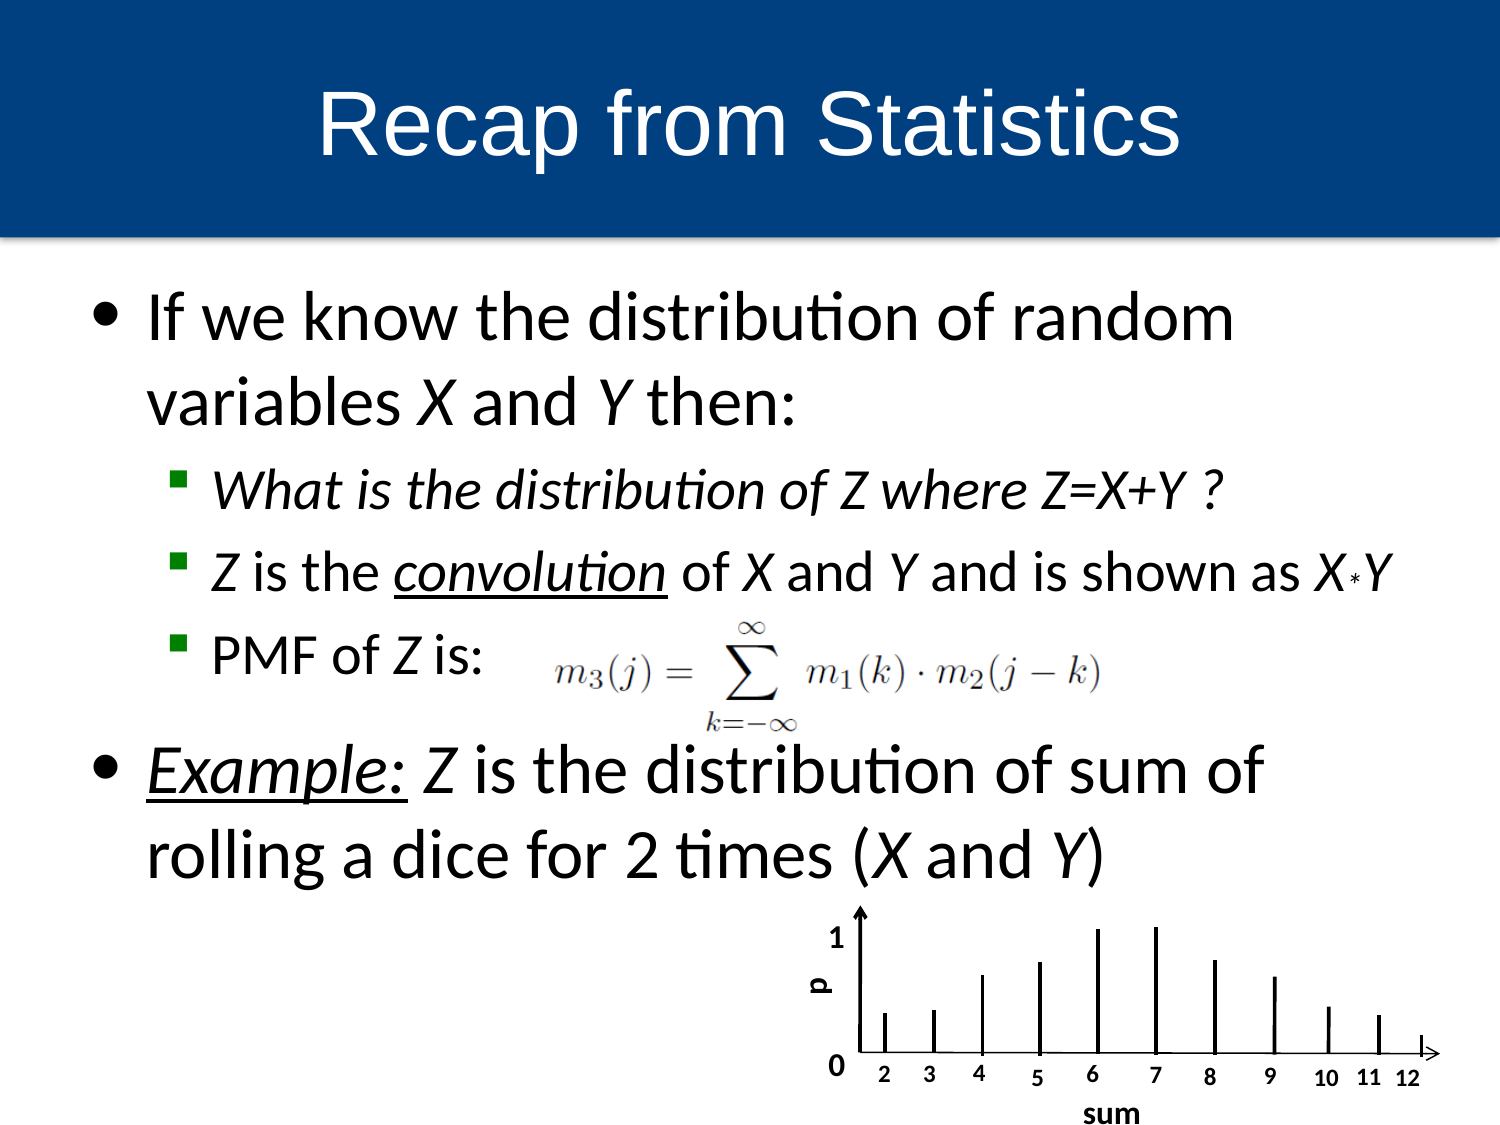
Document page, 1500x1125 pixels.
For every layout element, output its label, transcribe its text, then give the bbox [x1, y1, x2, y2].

title Recap from Statistics [75, 24, 1425, 213]
list If we know the distribution of random variables X and Y then: What is the distribution of Z where Z=X+Y ? Z is the convolution of X and Y and is shown as X*Y PMF of Z is: Example: Z is the distribution of sum of rolling a dice for 2 times (X and Y) [75, 262, 1425, 1005]
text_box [785, 905, 1441, 1125]
picture [531, 604, 1102, 738]
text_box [740, 544, 760, 581]
